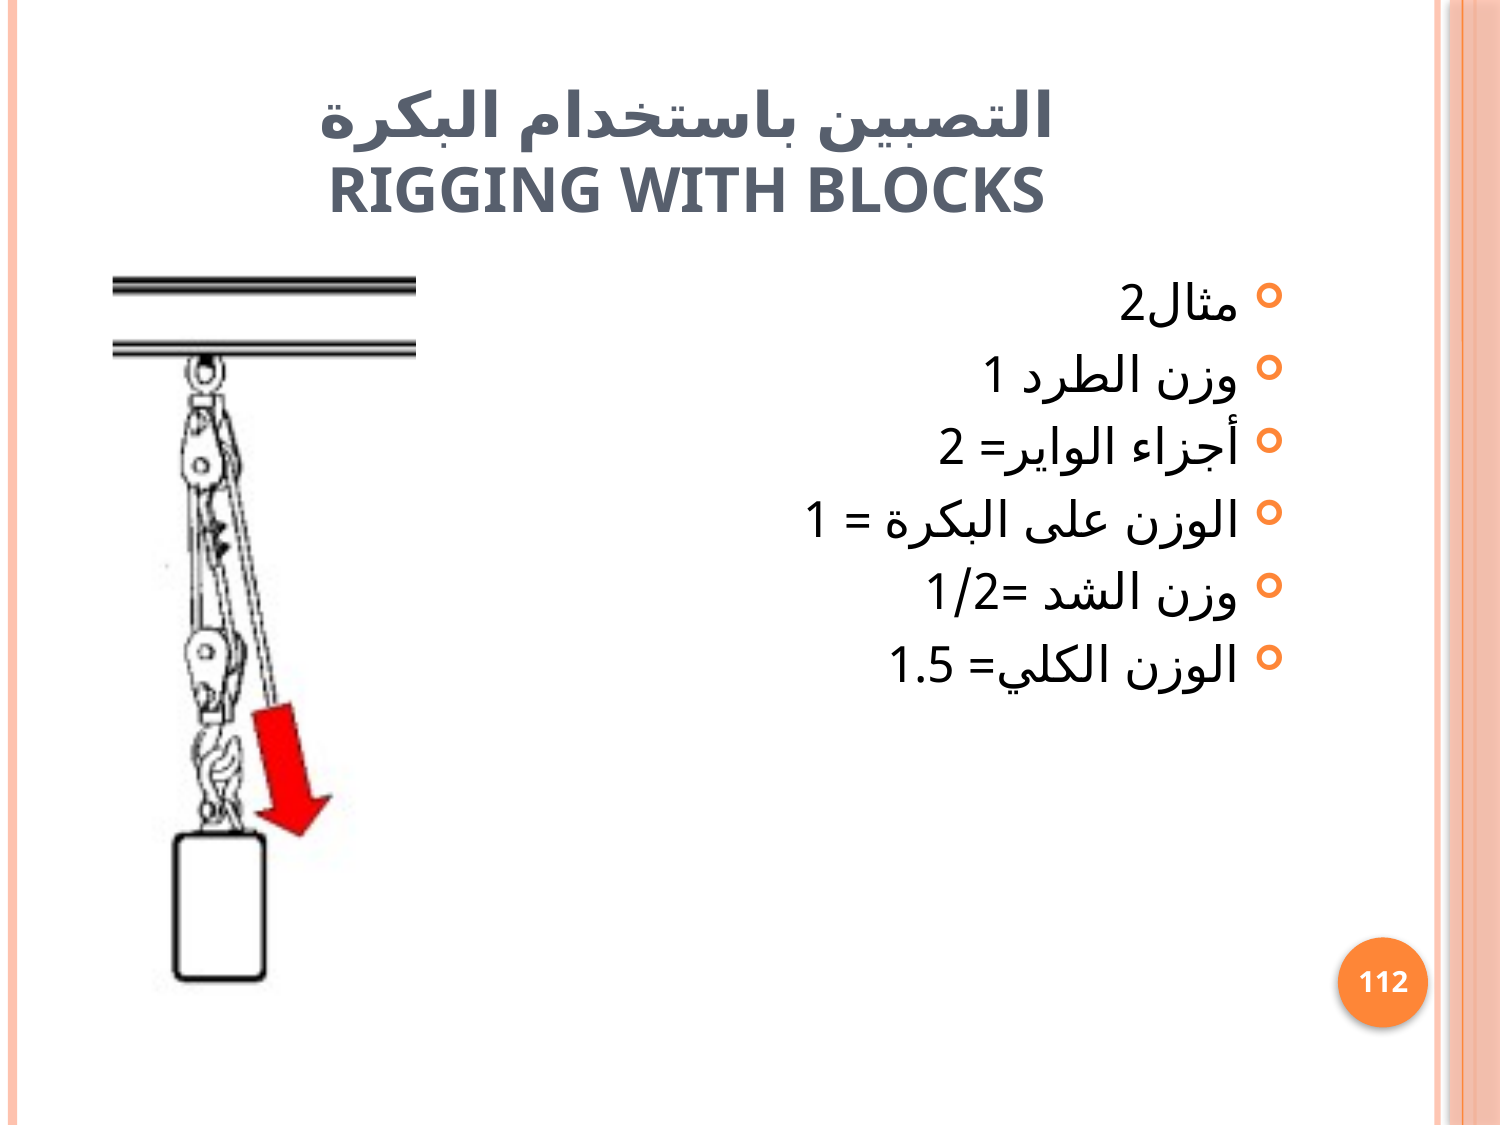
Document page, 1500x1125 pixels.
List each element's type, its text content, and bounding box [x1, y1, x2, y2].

picture [111, 261, 417, 1006]
slide_number 112 [1333, 940, 1434, 1027]
list مثال2 وزن الطرد 1 أجزاء الواير= 2 الوزن على البكرة = 1 وزن الشد =1/2 الوزن الكلي= 1.5 [517, 262, 1300, 1062]
title التصبين باستخدام البكرة Rigging with Blocks [75, 45, 1300, 233]
